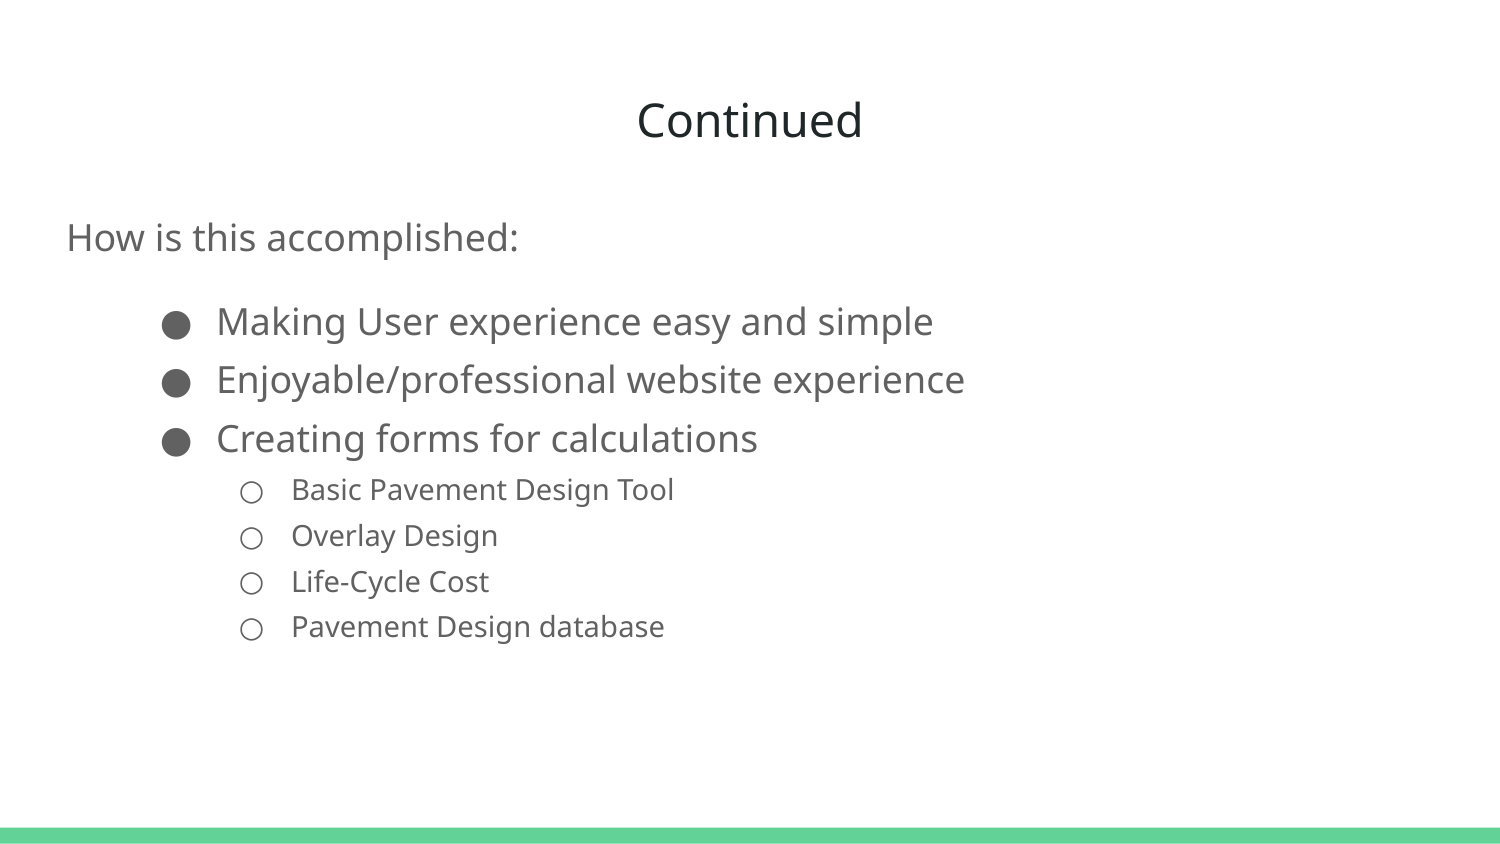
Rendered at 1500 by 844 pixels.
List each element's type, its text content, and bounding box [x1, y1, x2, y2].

list How is this accomplished: Making User experience easy and simple Enjoyable/professional website experience Creating forms for calculations Basic Pavement Design Tool Overlay Design Life-Cycle Cost Pavement Design database [51, 189, 1449, 750]
title Continued [51, 72, 1449, 167]
